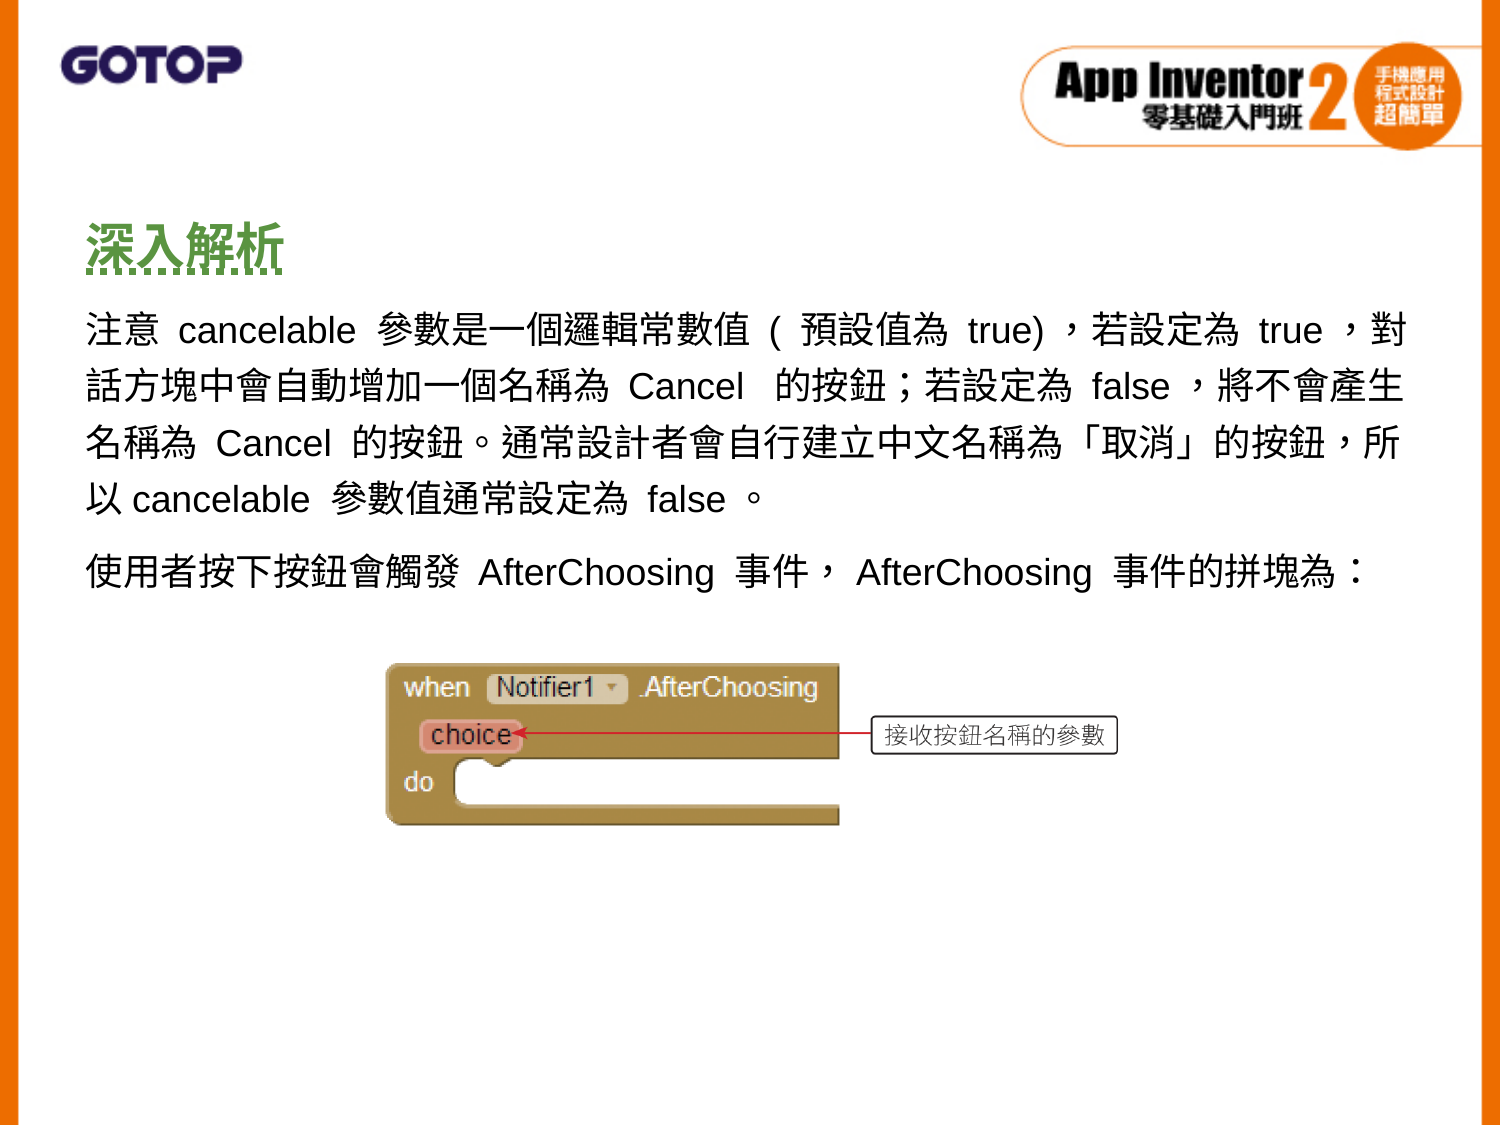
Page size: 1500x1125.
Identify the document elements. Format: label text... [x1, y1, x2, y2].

picture [0, 0, 1500, 1125]
list 深入解析 注意 cancelable 參數是一個邏輯常數值 ( 預設值為 true)，若設定為 true，對話方塊中會自動增加一個名稱為 Cancel 的按鈕；若設定為 false，將不會產生名稱為 Cancel 的按鈕。通常設計者會自行建立中文名稱為「取消」的按鈕，所以cancelable 參數值通常設定為 false。 使用者按下按鈕會觸發 AfterChoosing 事件，AfterChoosing 事件的拼塊為： [70, 206, 1430, 1063]
